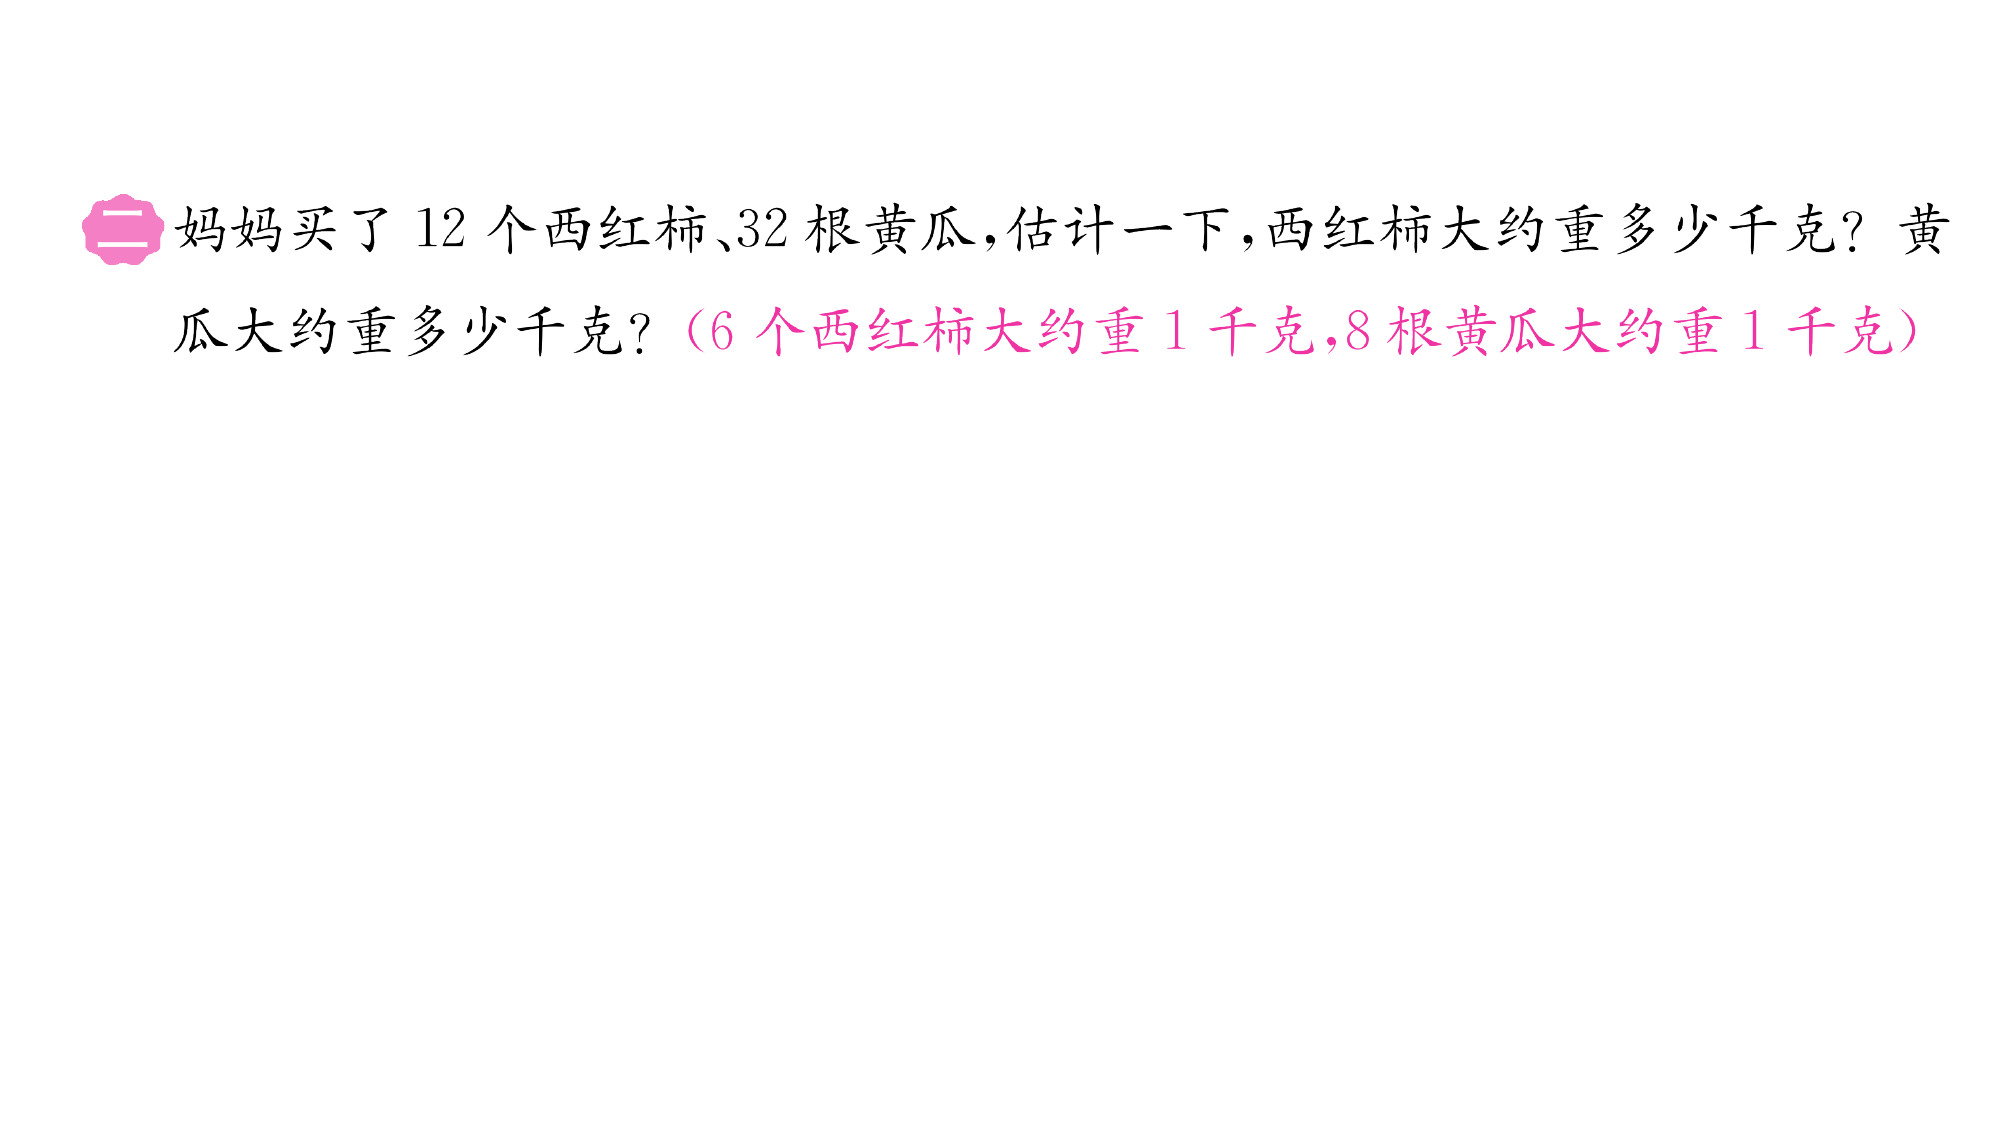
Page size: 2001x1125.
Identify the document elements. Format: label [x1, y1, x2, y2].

picture [78, 172, 1969, 673]
